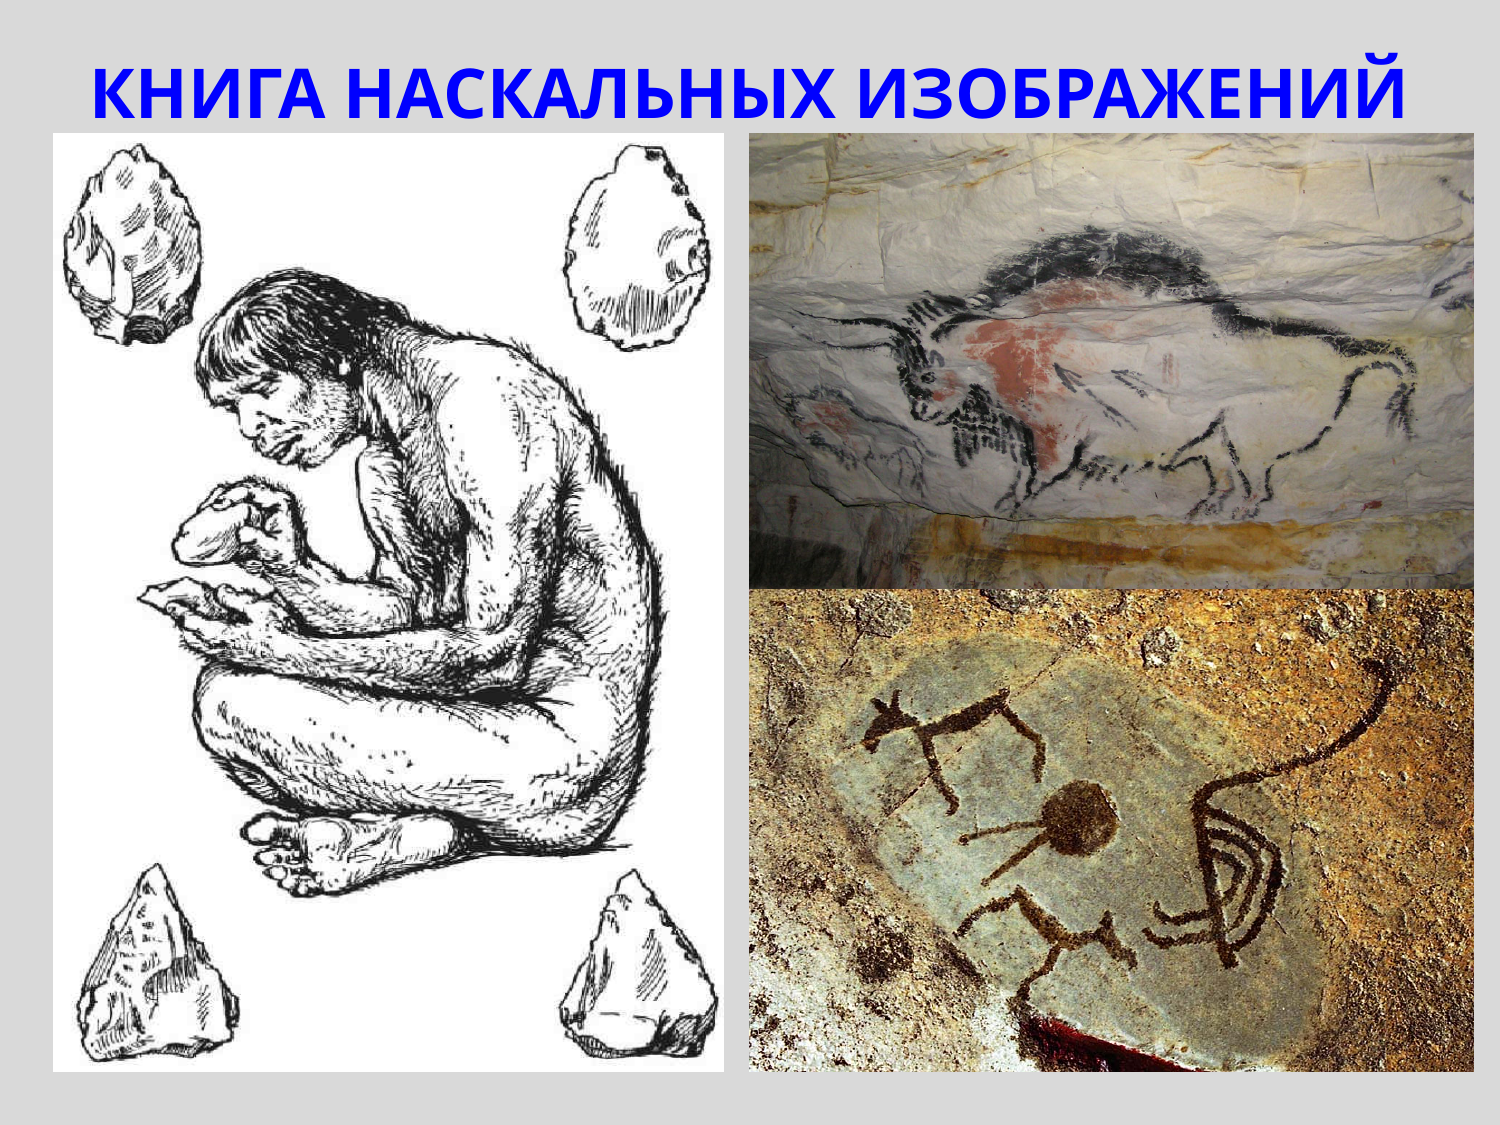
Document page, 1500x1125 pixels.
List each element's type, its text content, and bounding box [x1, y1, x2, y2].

picture [53, 133, 724, 1072]
title КНИГА НАСКАЛЬНЫХ ИЗОБРАЖЕНИЙ [75, 0, 1425, 147]
picture [749, 133, 1474, 1072]
